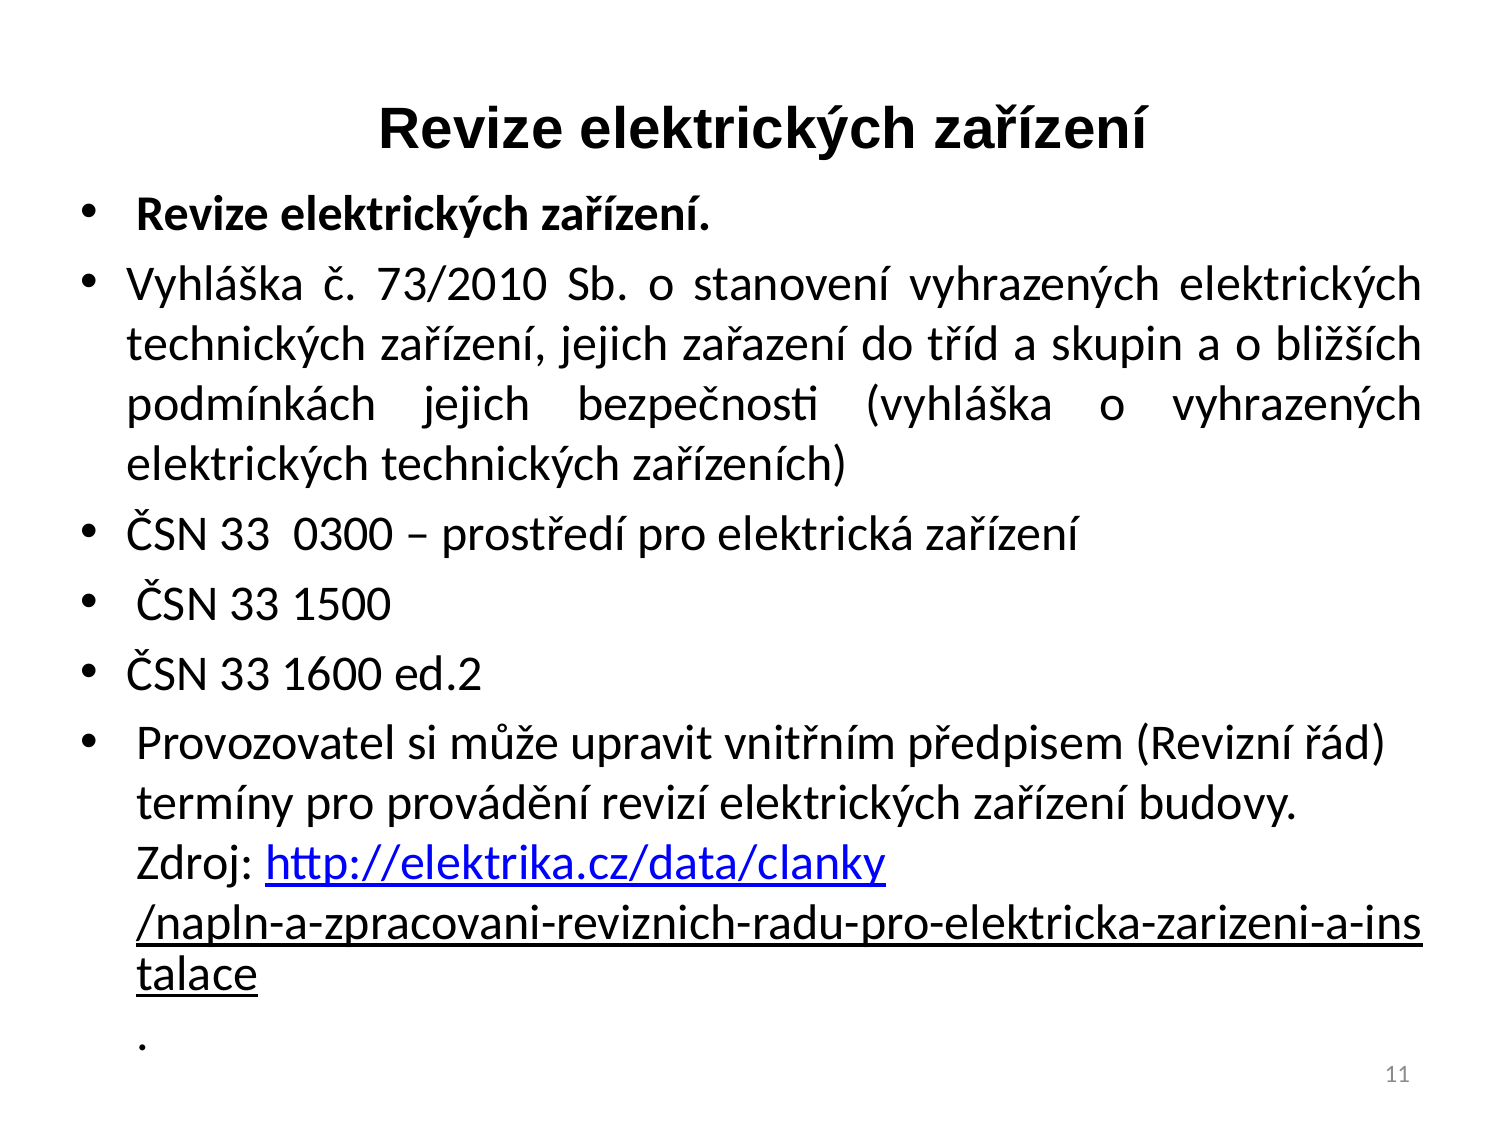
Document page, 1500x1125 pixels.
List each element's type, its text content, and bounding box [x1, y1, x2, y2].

list Revize elektrických zařízení. Vyhláška č. 73/2010 Sb. o stanovení vyhrazených elektrických technických zařízení, jejich zařazení do tříd a skupin a o bližších podmínkách jejich bezpečnosti (vyhláška o vyhrazených elektrických technických zařízeních) ČSN 33 0300 – prostředí pro elektrická zařízení ČSN 33 1500 ČSN 33 1600 ed.2 Provozovatel si může upravit vnitřním předpisem (Revizní řád) termíny pro provádění revizí elektrických zařízení budovy. Zdroj: http://elektrika.cz/data/clanky/napln-a-zpracovani-reviznich-radu-pro-elektricka-zarizeni-a-instalace. [64, 172, 1439, 947]
text_box Revize elektrických zařízení [88, 78, 1439, 173]
slide_number 11 [1074, 1042, 1425, 1103]
